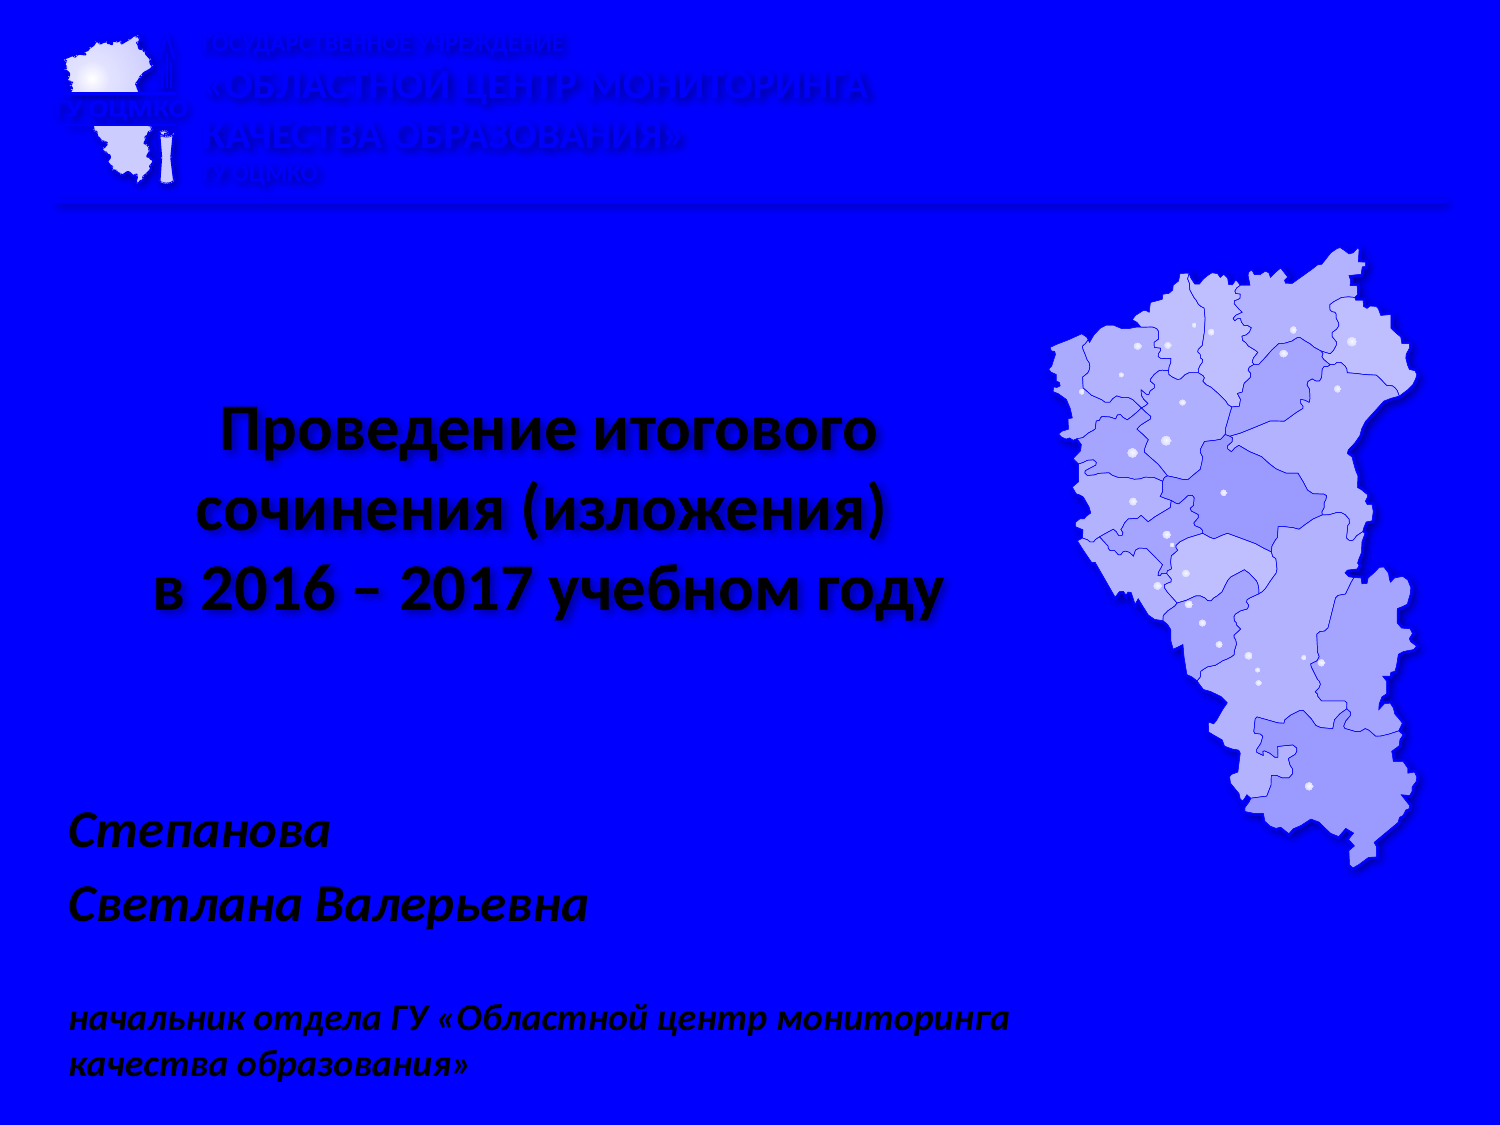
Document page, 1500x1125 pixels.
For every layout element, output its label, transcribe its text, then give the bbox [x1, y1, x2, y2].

text_box ГОСУДАРСТВЕННОЕ УЧРЕЖДЕНИЕ «ОБЛАСТНОЙ ЦЕНТР МОНИТОРИНГА КАЧЕСТВА ОБРАЗОВАНИЯ» ГУ ОЦМКО [187, 19, 1447, 194]
title Проведение итогового сочинения (изложения) в 2016 – 2017 учебном году [53, 255, 1040, 752]
picture [52, 30, 188, 185]
subtitle Степанова Светлана Валерьевна начальник отдела ГУ «Областной центр мониторинга качества образования» [53, 786, 1034, 1094]
picture [1045, 243, 1421, 872]
